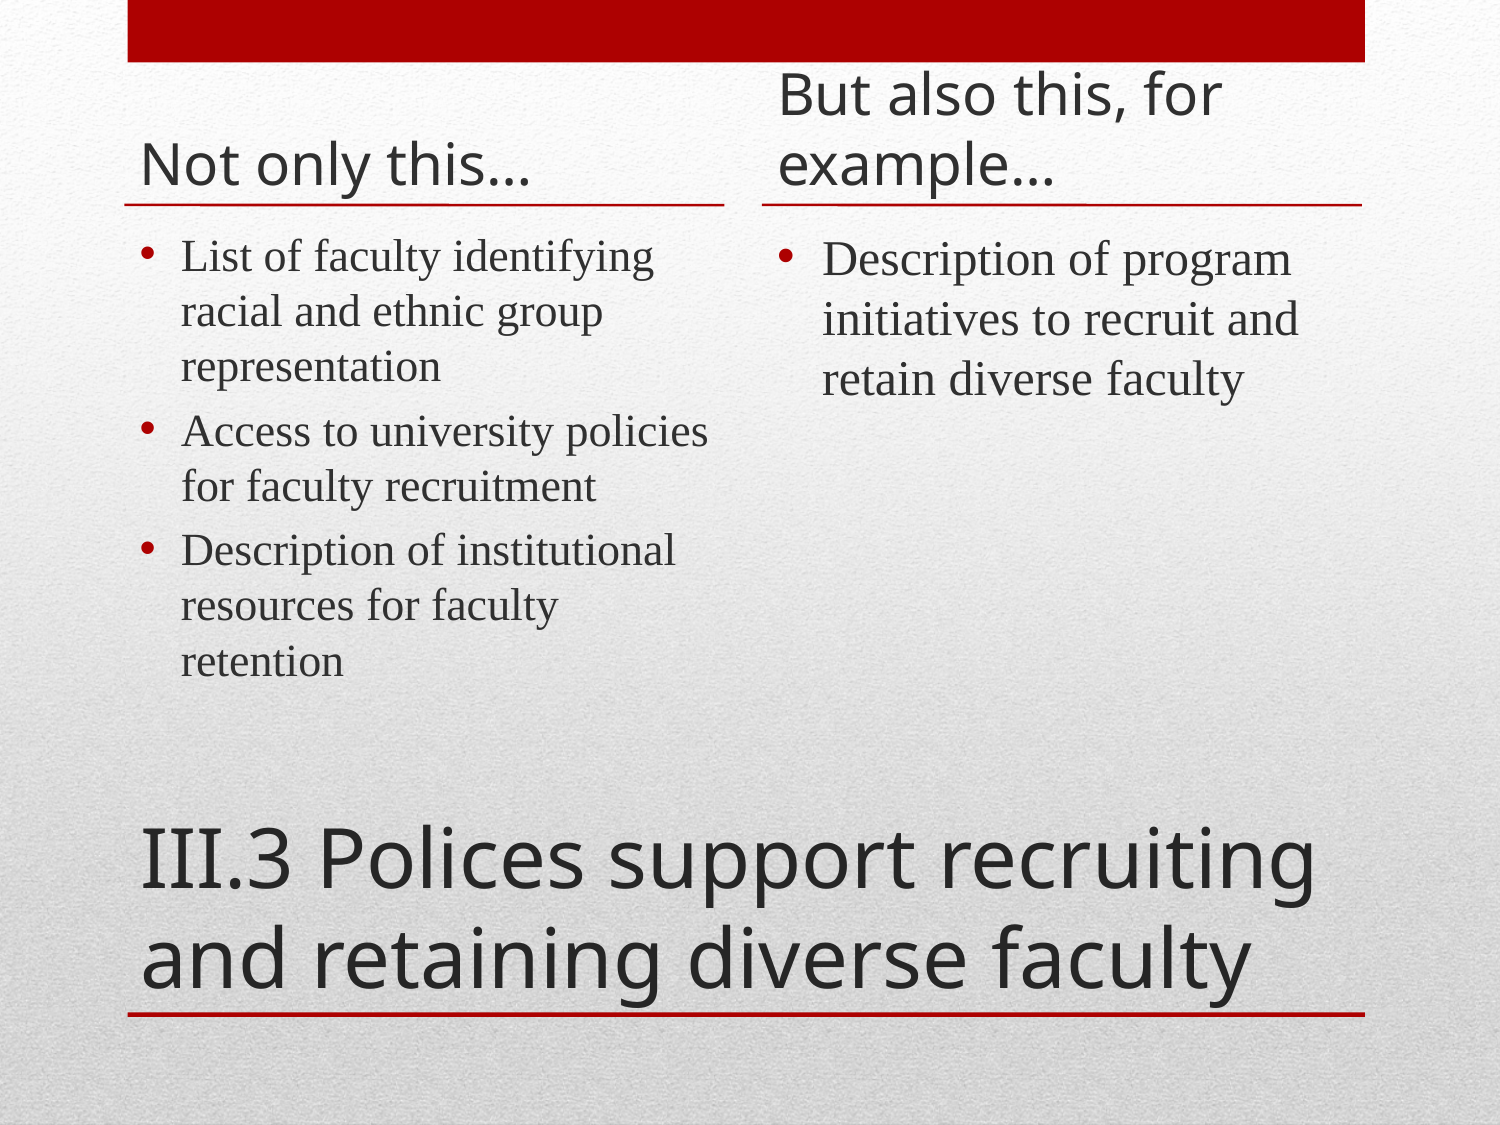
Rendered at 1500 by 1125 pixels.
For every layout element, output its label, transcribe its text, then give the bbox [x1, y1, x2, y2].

list But also this, for example… [761, 99, 1440, 205]
list Description of program initiatives to recruit and retain diverse faculty [761, 218, 1440, 718]
list List of faculty identifying racial and ethnic group representation Access to university policies for faculty recruitment Description of institutional resources for faculty retention [124, 218, 725, 750]
list Not only this… [124, 99, 725, 205]
title III.3 Polices support recruiting and retaining diverse faculty [125, 750, 1440, 1013]
